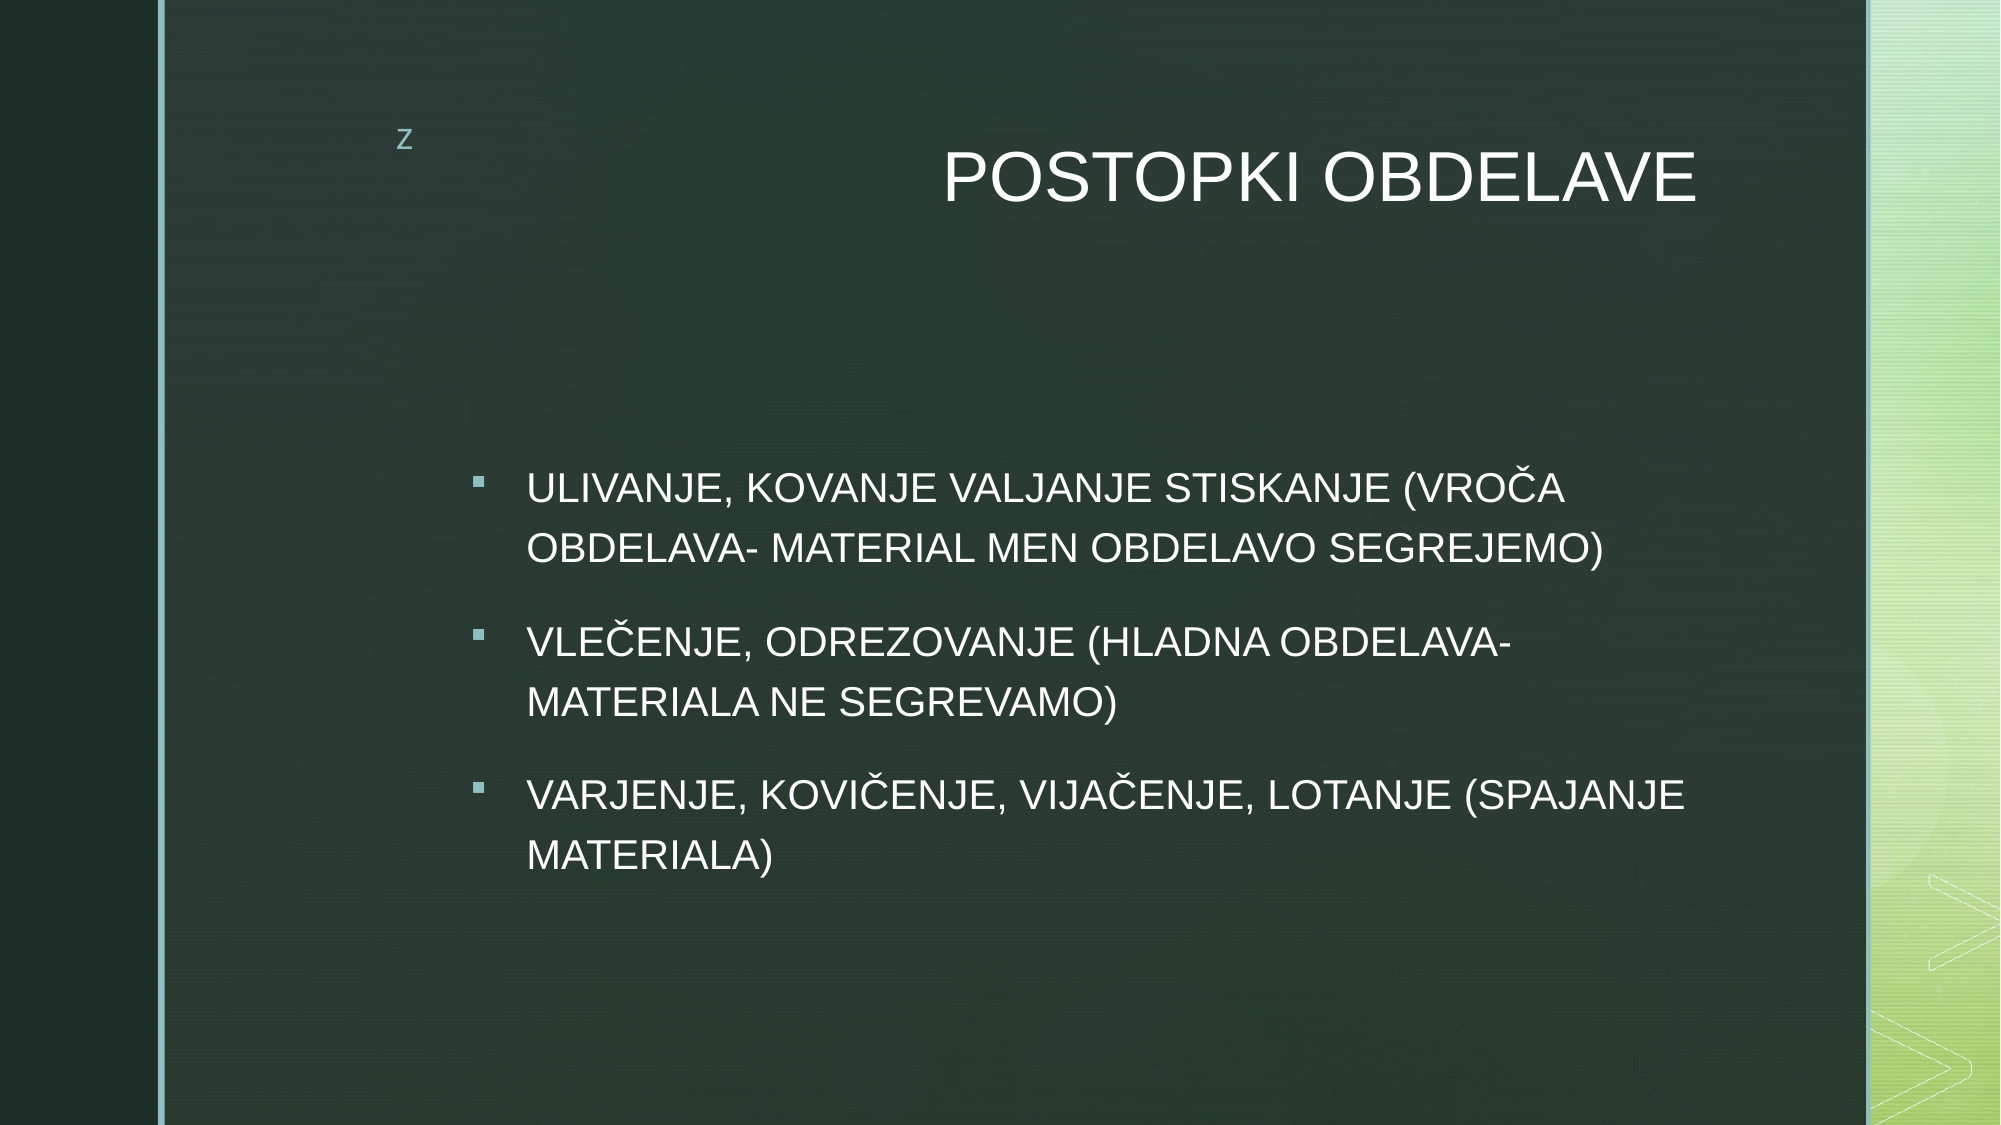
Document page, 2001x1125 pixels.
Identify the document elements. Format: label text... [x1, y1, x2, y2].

title POSTOPKI OBDELAVE [428, 132, 1734, 310]
list ULIVANJE, KOVANJE VALJANJE STISKANJE (VROČA OBDELAVA- MATERIAL MEN OBDELAVO SEGREJEMO) VLEČENJE, ODREZOVANJE (HLADNA OBDELAVA- MATERIALA NE SEGREVAMO) VARJENJE, KOVIČENJE, VIJAČENJE, LOTANJE (SPAJANJE MATERIALA) [454, 336, 1734, 993]
picture [1871, 0, 2001, 1125]
